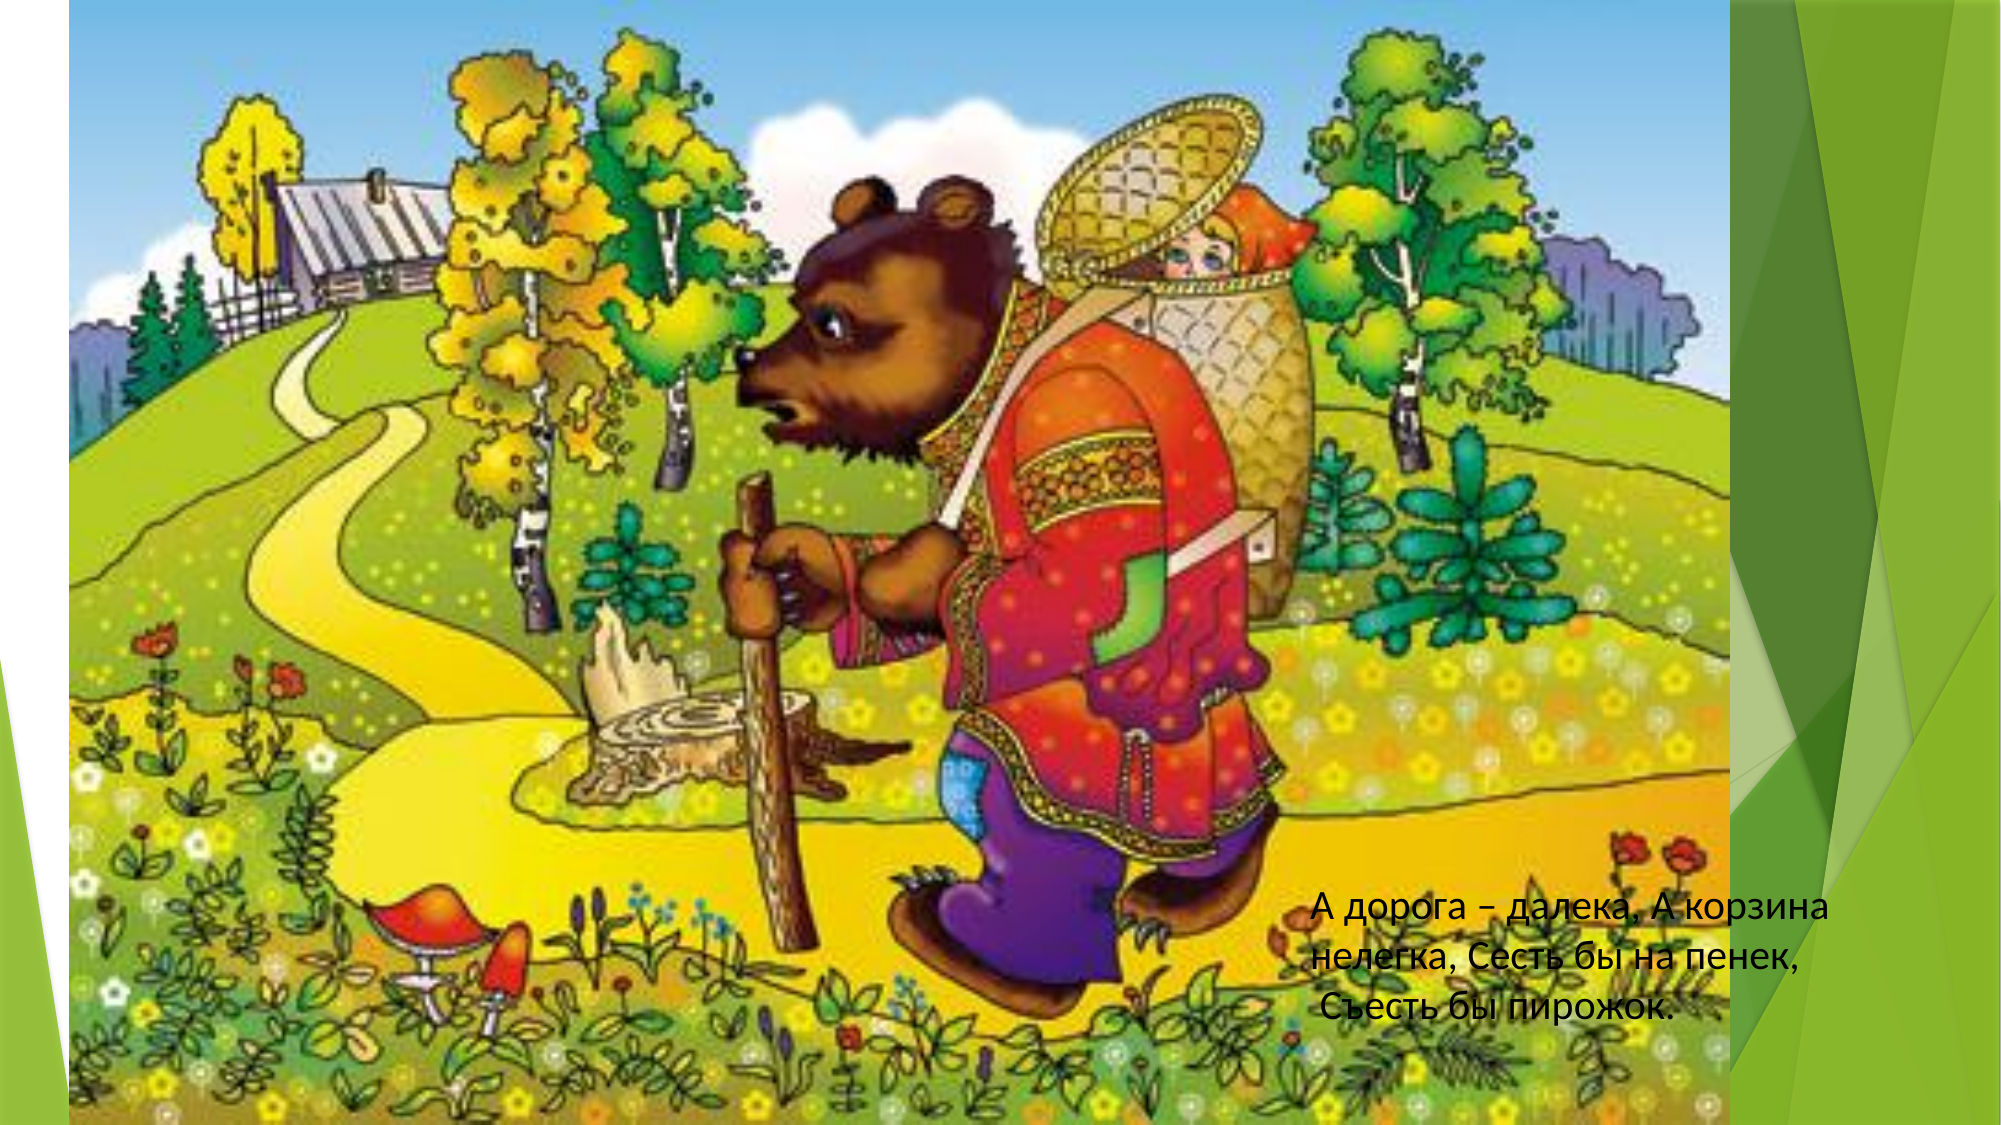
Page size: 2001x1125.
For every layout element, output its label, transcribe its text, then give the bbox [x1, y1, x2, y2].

picture [68, 0, 1731, 1125]
text_box А дорога – далека, А корзина нелегка, Сесть бы на пенек, Съесть бы пирожок. [1735, 870, 2000, 1081]
